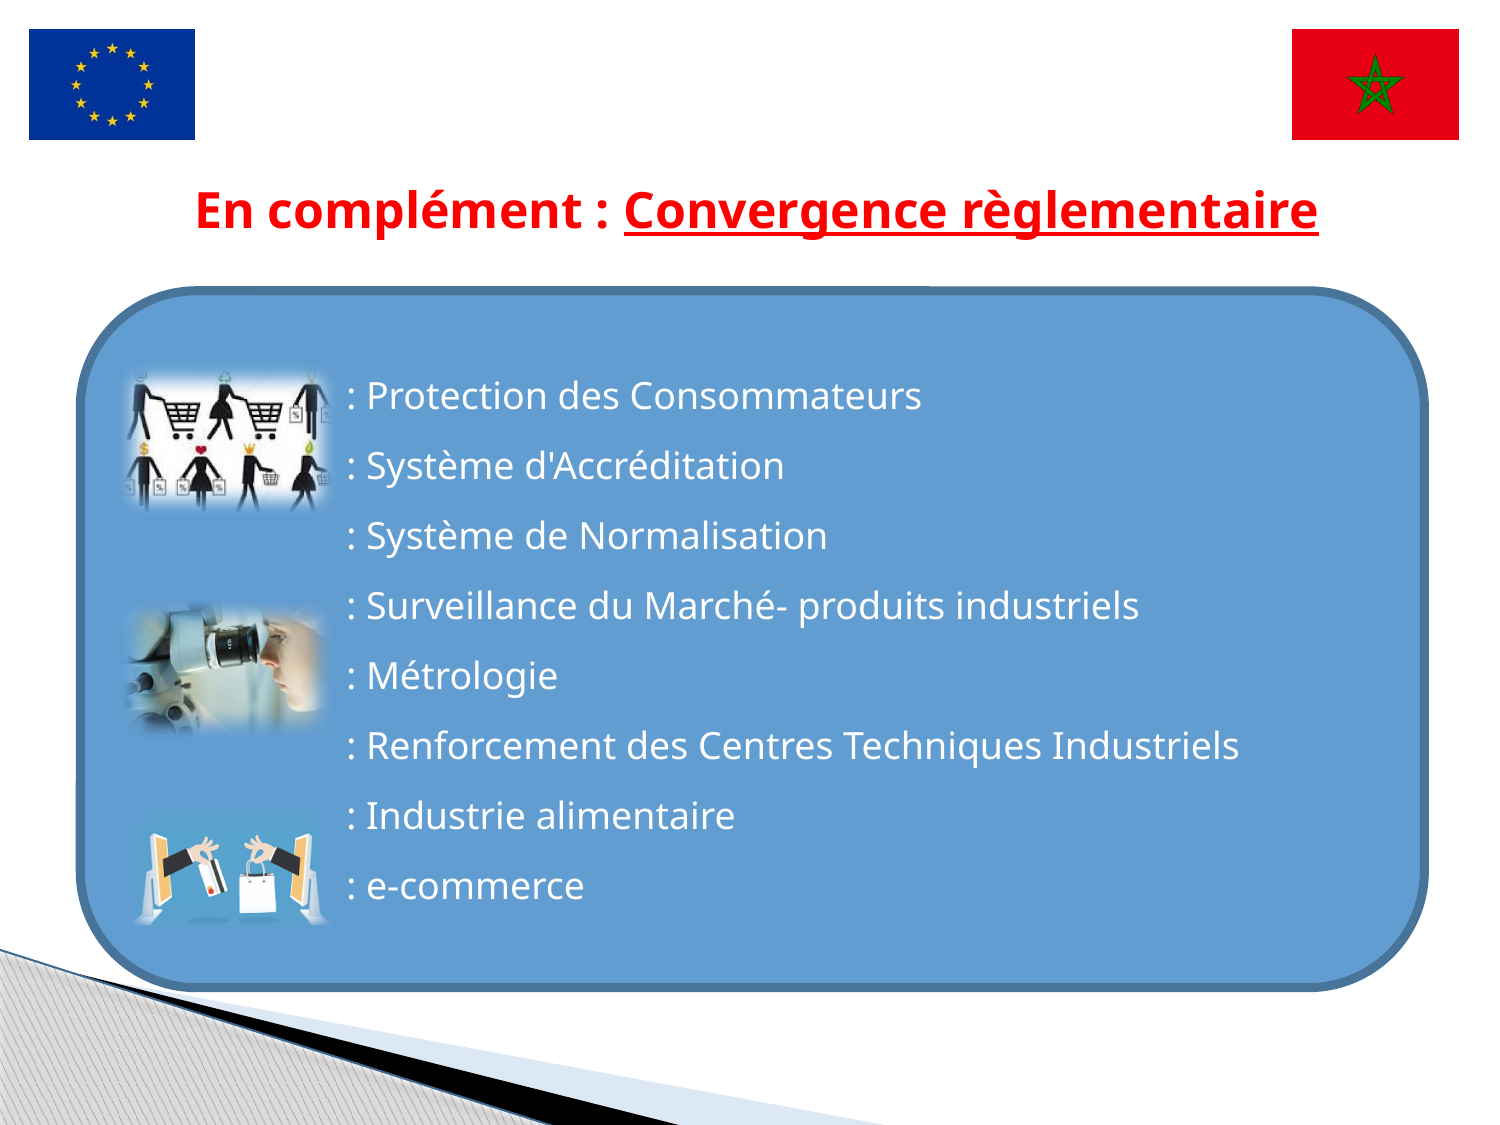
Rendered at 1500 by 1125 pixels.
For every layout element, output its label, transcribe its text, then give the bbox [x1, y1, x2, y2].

text_box En complément : Convergence règlementaire [81, 125, 1432, 291]
picture [123, 798, 339, 942]
text_box : Protection des Consommateurs : Système d'Accréditation : Système de Normalisation : Surveillance du Marché- produits industriels : Métrologie : Renforcement des Centres Techniques Industriels : Industrie alimentaire : e-commerce [75, 286, 1429, 993]
picture [119, 597, 335, 742]
picture [116, 361, 339, 518]
picture [1292, 29, 1459, 141]
picture [29, 29, 195, 141]
